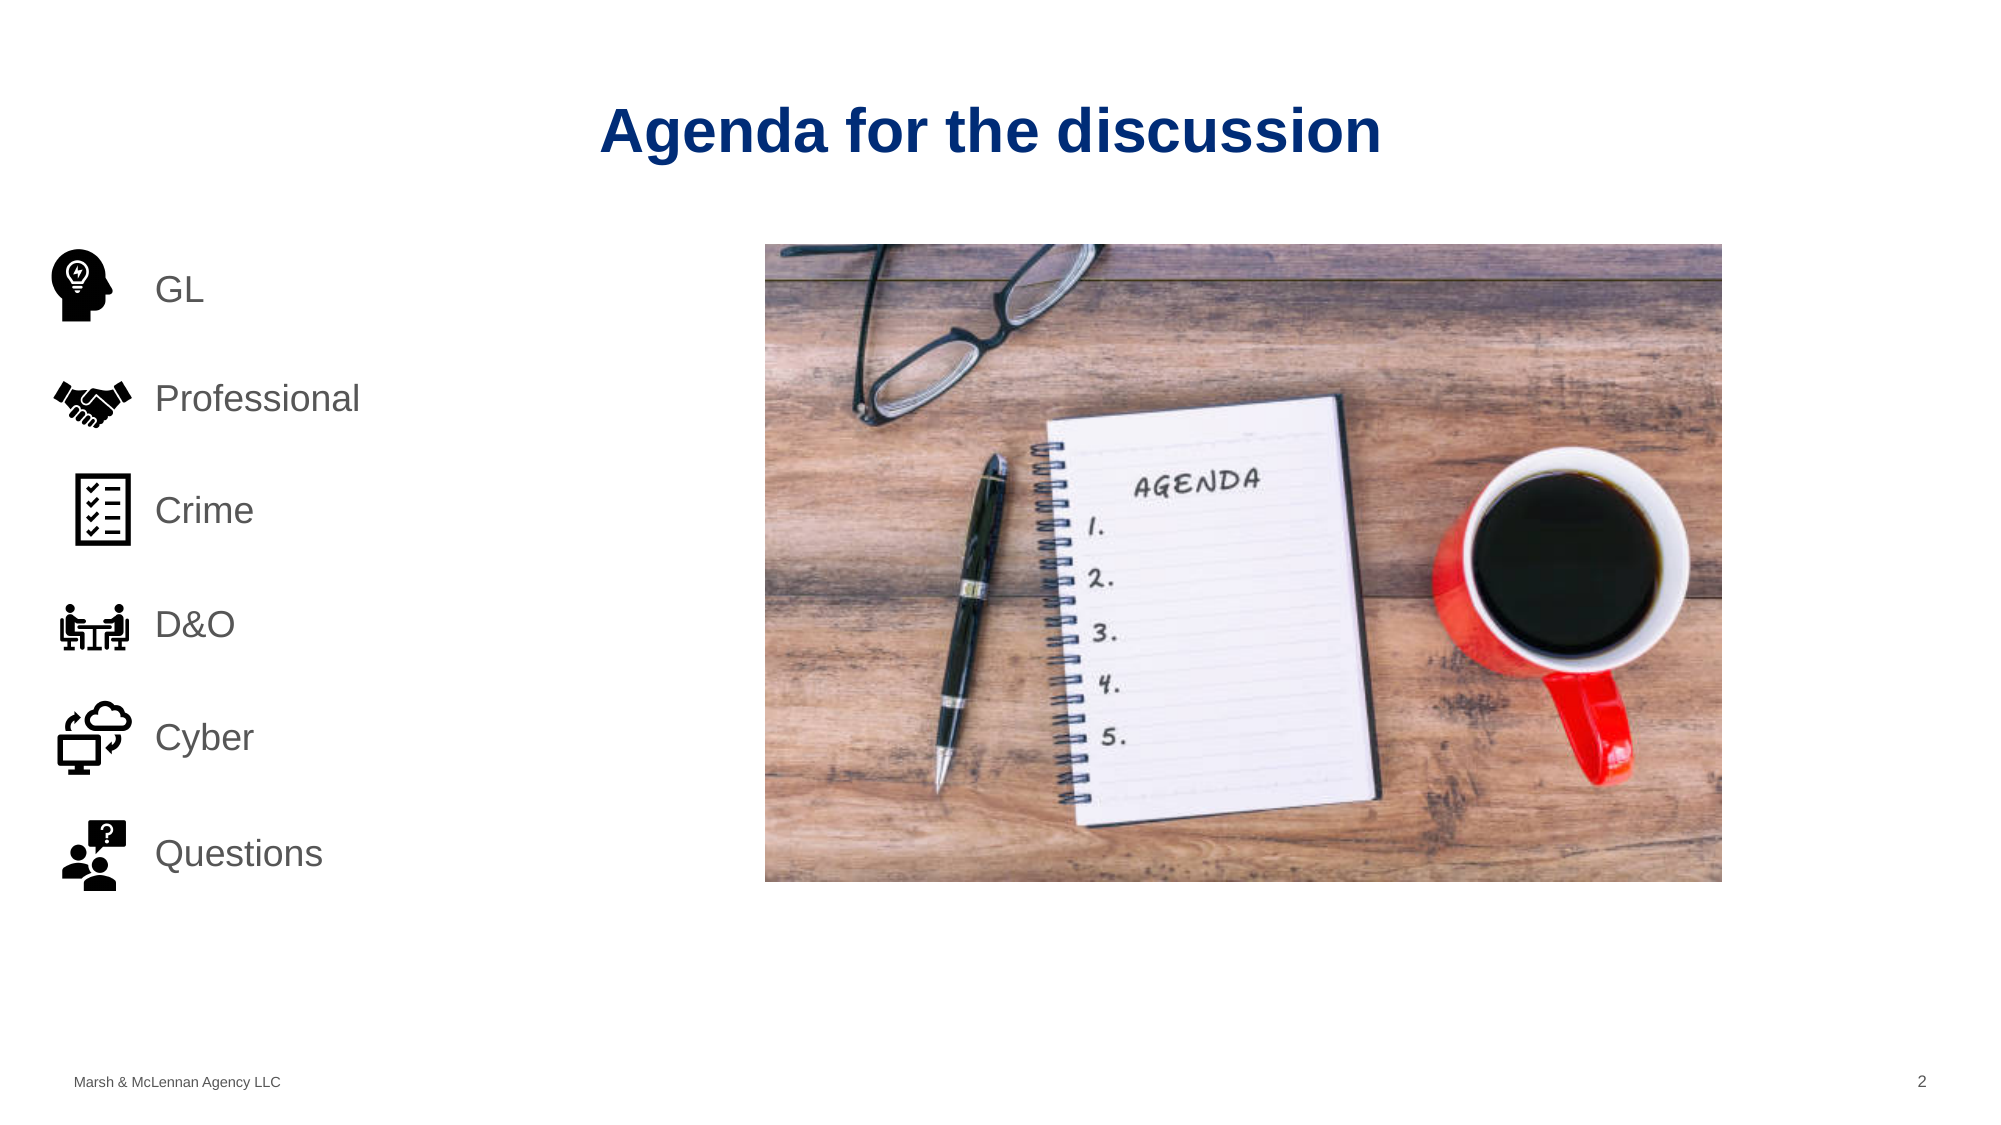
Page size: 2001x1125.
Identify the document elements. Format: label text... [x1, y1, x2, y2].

text_box D&O [142, 603, 759, 647]
text_box Crime [151, 489, 759, 533]
picture [49, 361, 136, 448]
picture [51, 584, 138, 671]
picture [51, 813, 137, 899]
picture [39, 243, 125, 330]
text_box Professional [140, 377, 759, 421]
text_box Questions [143, 832, 759, 876]
picture [60, 466, 147, 553]
text_box GL [129, 268, 759, 312]
title Agenda for the discussion [74, 89, 1926, 165]
picture [51, 695, 138, 781]
text_box Cyber [143, 716, 759, 761]
picture [764, 243, 1722, 882]
